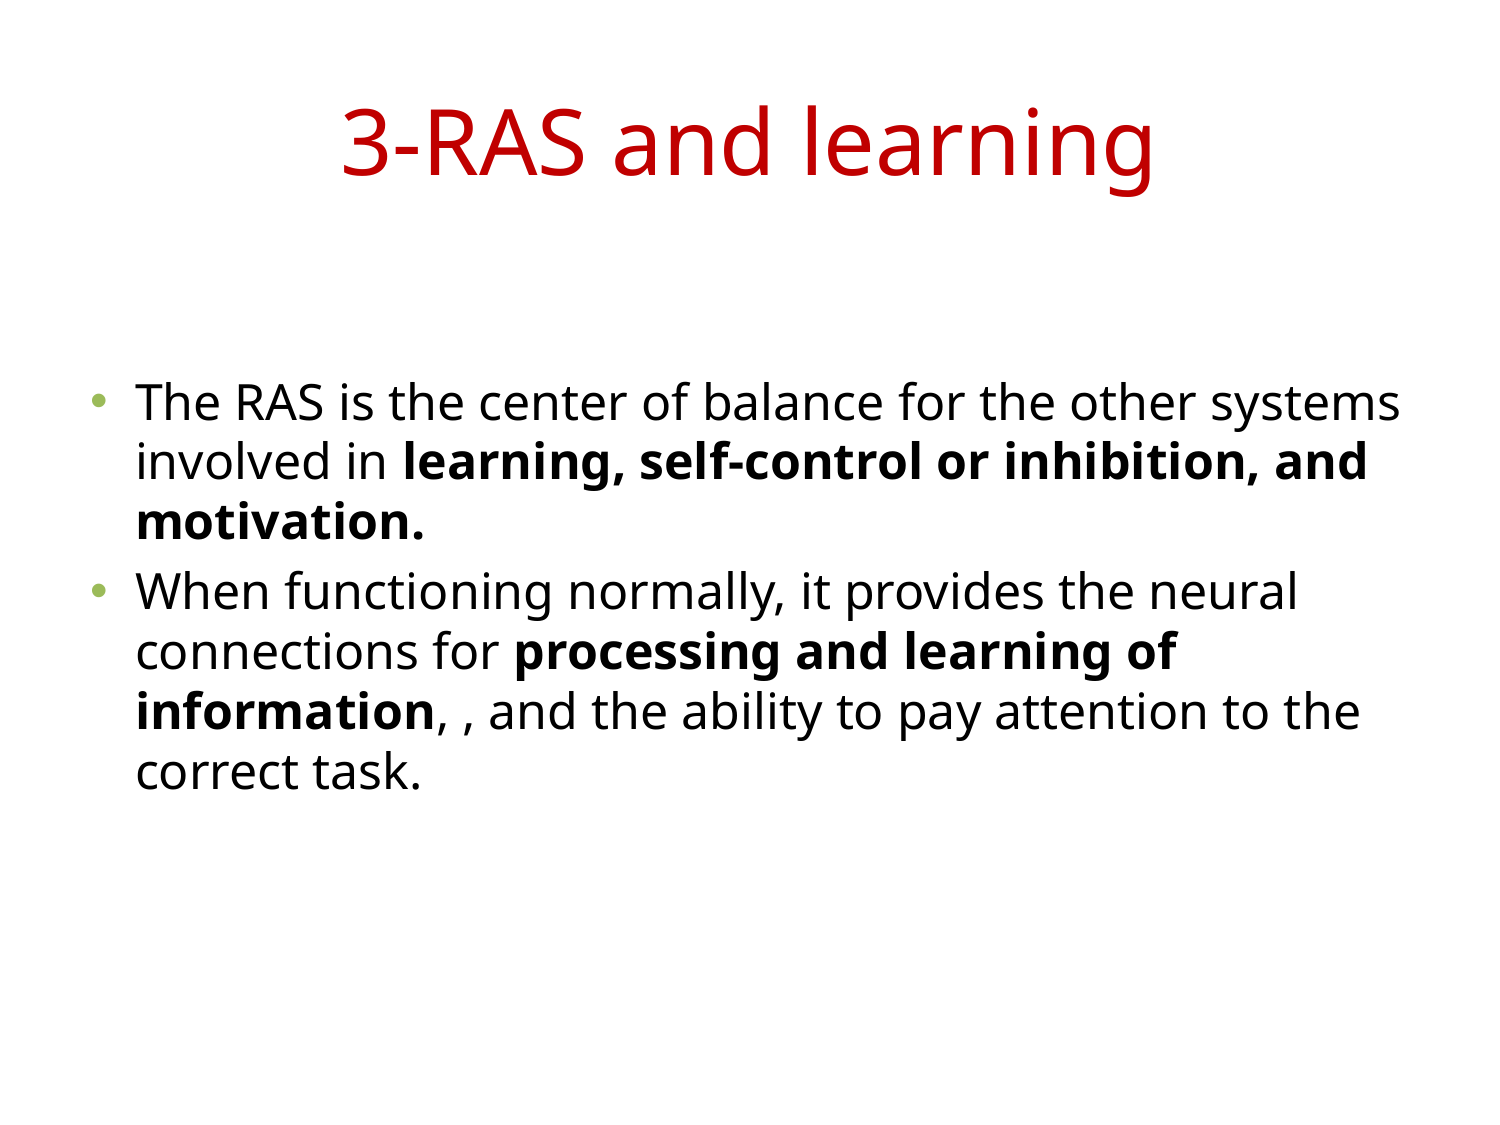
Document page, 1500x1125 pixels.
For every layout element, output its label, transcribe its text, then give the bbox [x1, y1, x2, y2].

list The RAS is the center of balance for the other systems involved in learning, self-control or inhibition, and motivation. When functioning normally, it provides the neural connections for processing and learning of information, , and the ability to pay attention to the correct task. [75, 362, 1425, 1038]
title 3-RAS and learning [75, 45, 1425, 233]
